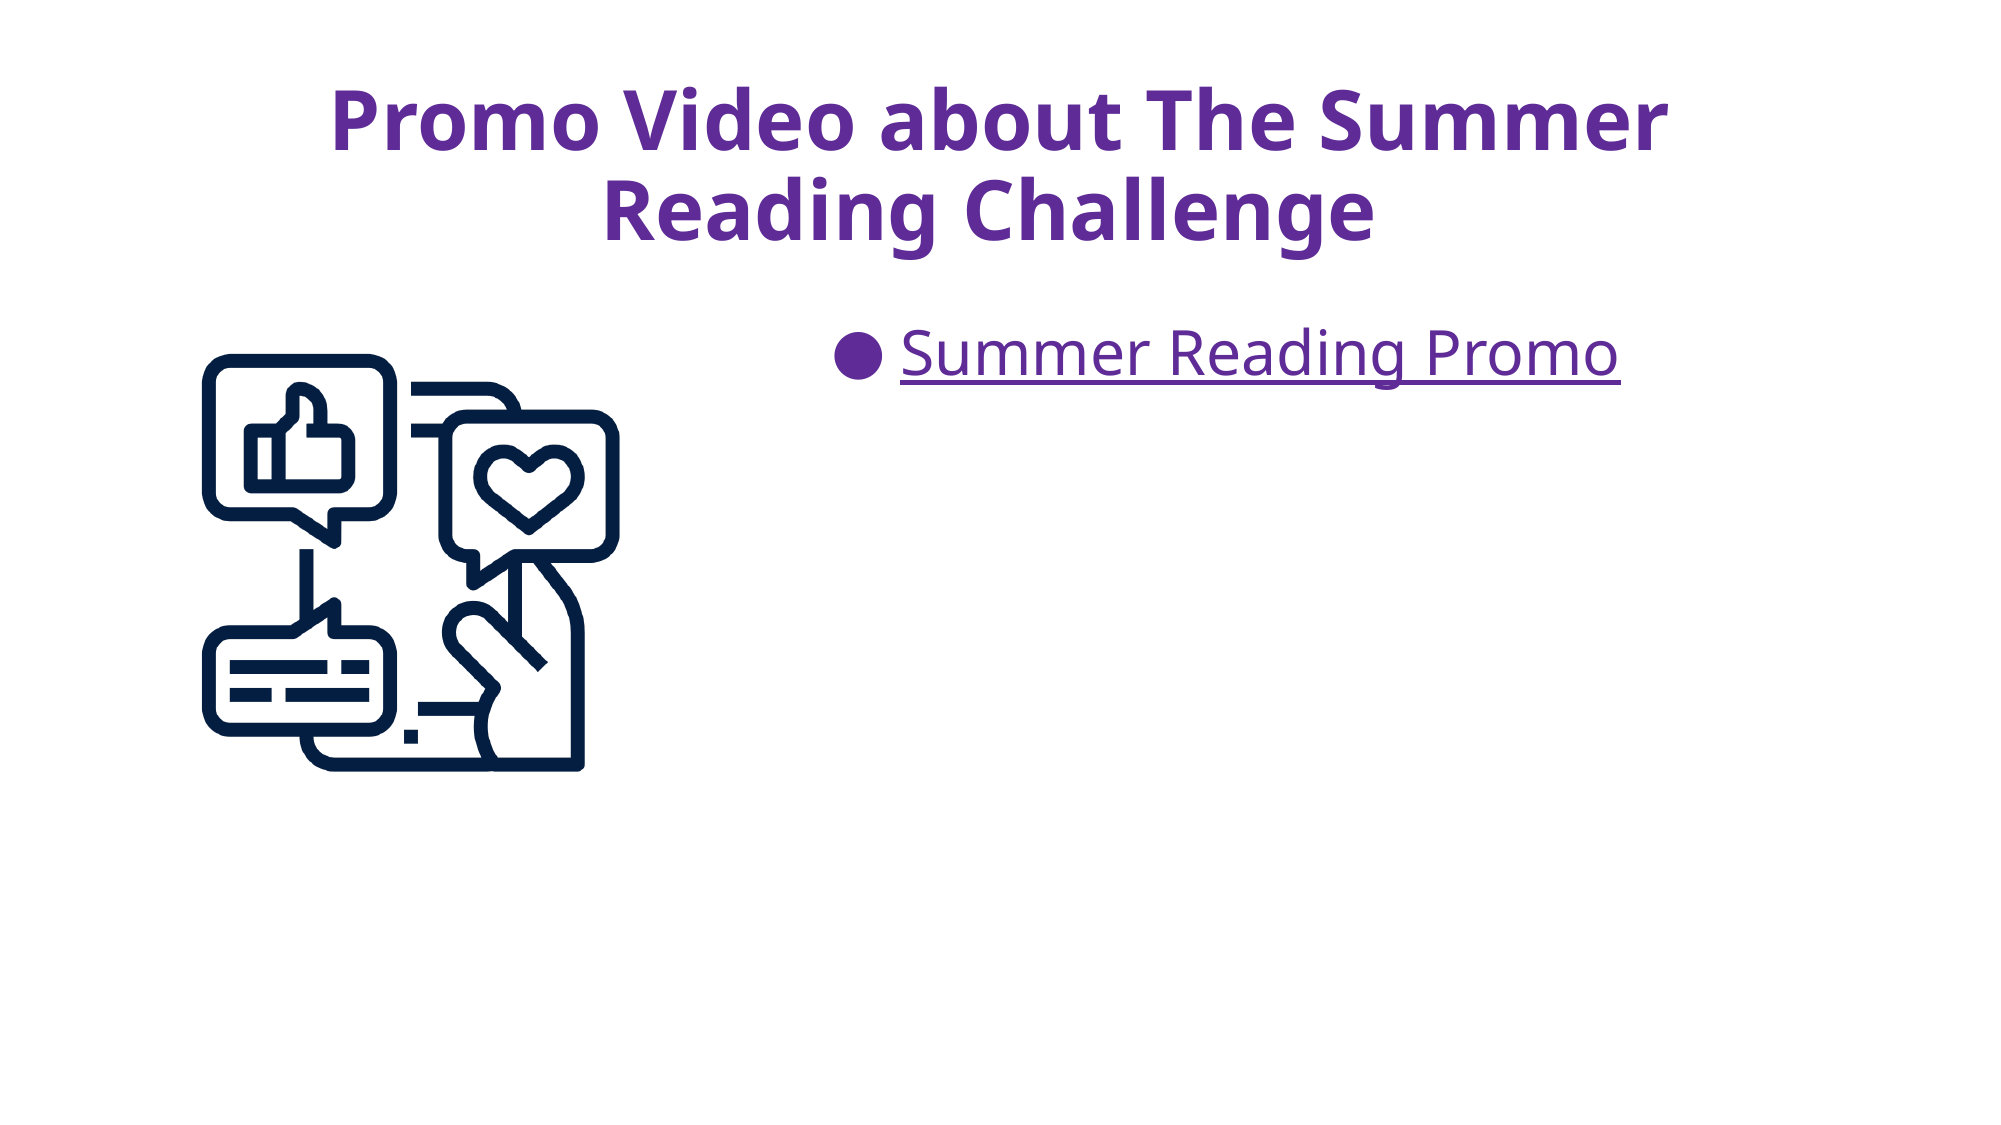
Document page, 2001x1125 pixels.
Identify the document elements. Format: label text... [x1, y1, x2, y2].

list Summer Reading Promo [810, 306, 1931, 819]
picture [88, 240, 733, 885]
title Promo Video about The Summer Reading Challenge [137, 59, 1863, 278]
